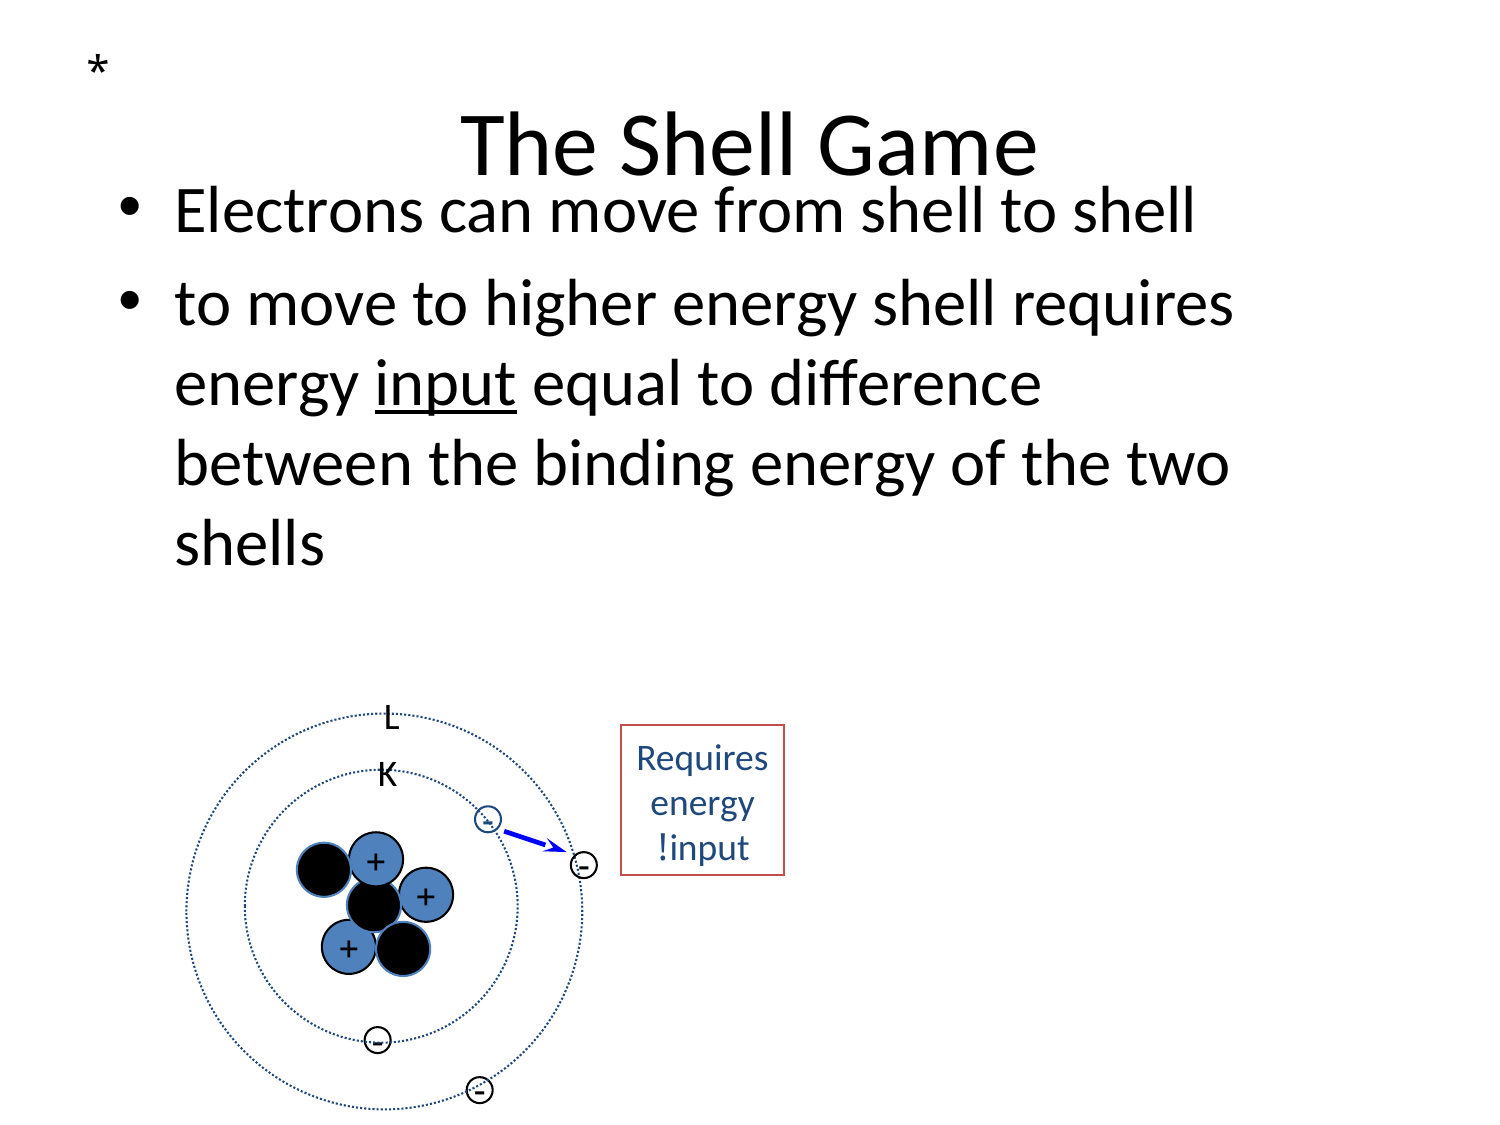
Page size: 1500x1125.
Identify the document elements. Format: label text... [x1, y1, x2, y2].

text_box Requires energy input! [621, 724, 784, 876]
title The Shell Game [75, 45, 1425, 233]
text_box [545, 839, 567, 853]
text_box - [466, 1081, 493, 1104]
text_box L [368, 684, 415, 745]
text_box K [362, 741, 413, 802]
text_box - [570, 852, 597, 879]
list Electrons can move from shell to shell to move to higher energy shell requires energy input equal to difference between the binding energy of the two shells [103, 158, 1283, 753]
text_box * [66, 36, 126, 101]
text_box [186, 714, 583, 1110]
